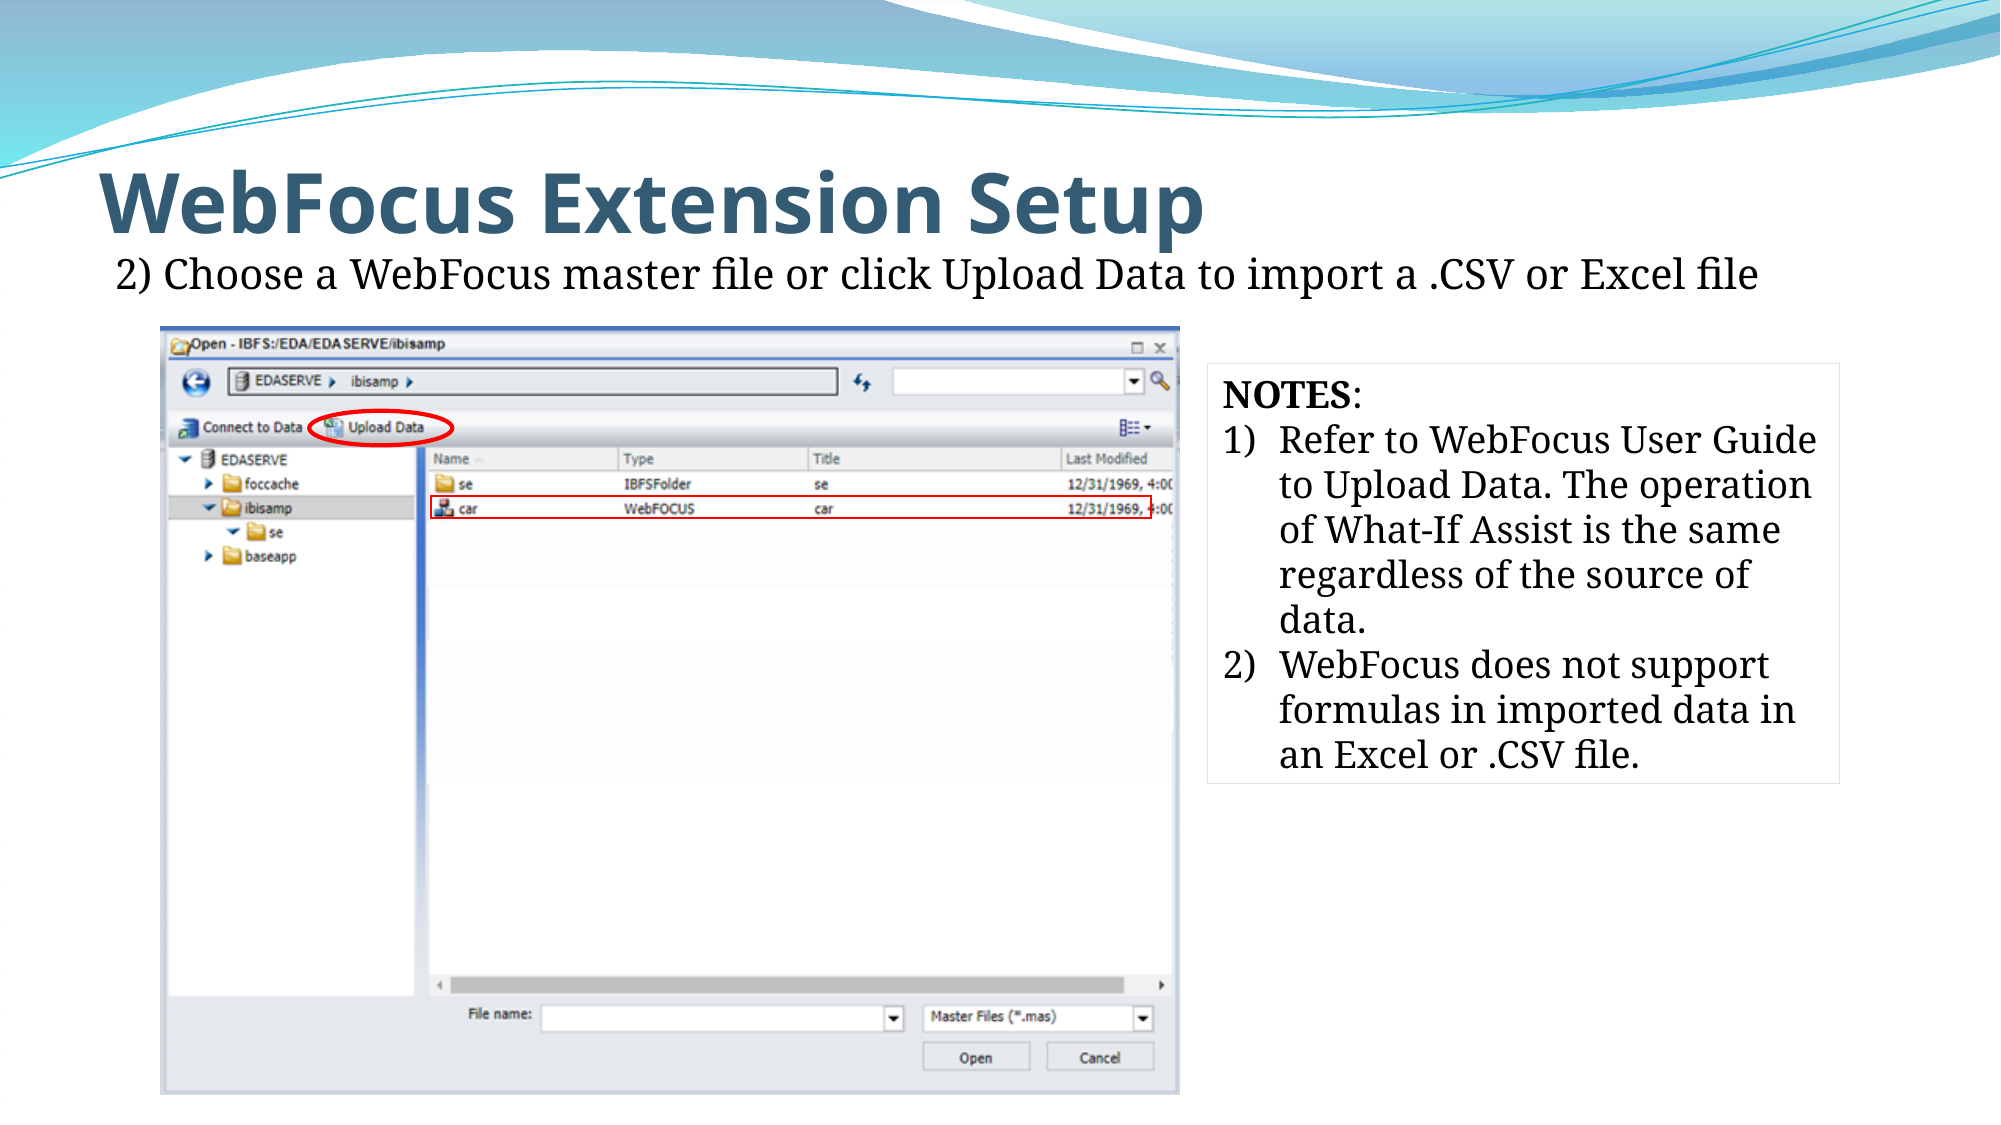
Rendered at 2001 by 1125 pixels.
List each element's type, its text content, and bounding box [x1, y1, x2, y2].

picture [160, 326, 1180, 1095]
list 2) Choose a WebFocus master file or click Upload Data to import a .CSV or Excel file [99, 239, 1900, 338]
text_box NOTES: Refer to WebFocus User Guide to Upload Data. The operation of What-If Assist is the same regardless of the source of data. WebFocus does not support formulas in imported data in an Excel or .CSV file. [1207, 363, 1840, 784]
title WebFocus Extension Setup [99, 115, 1900, 239]
